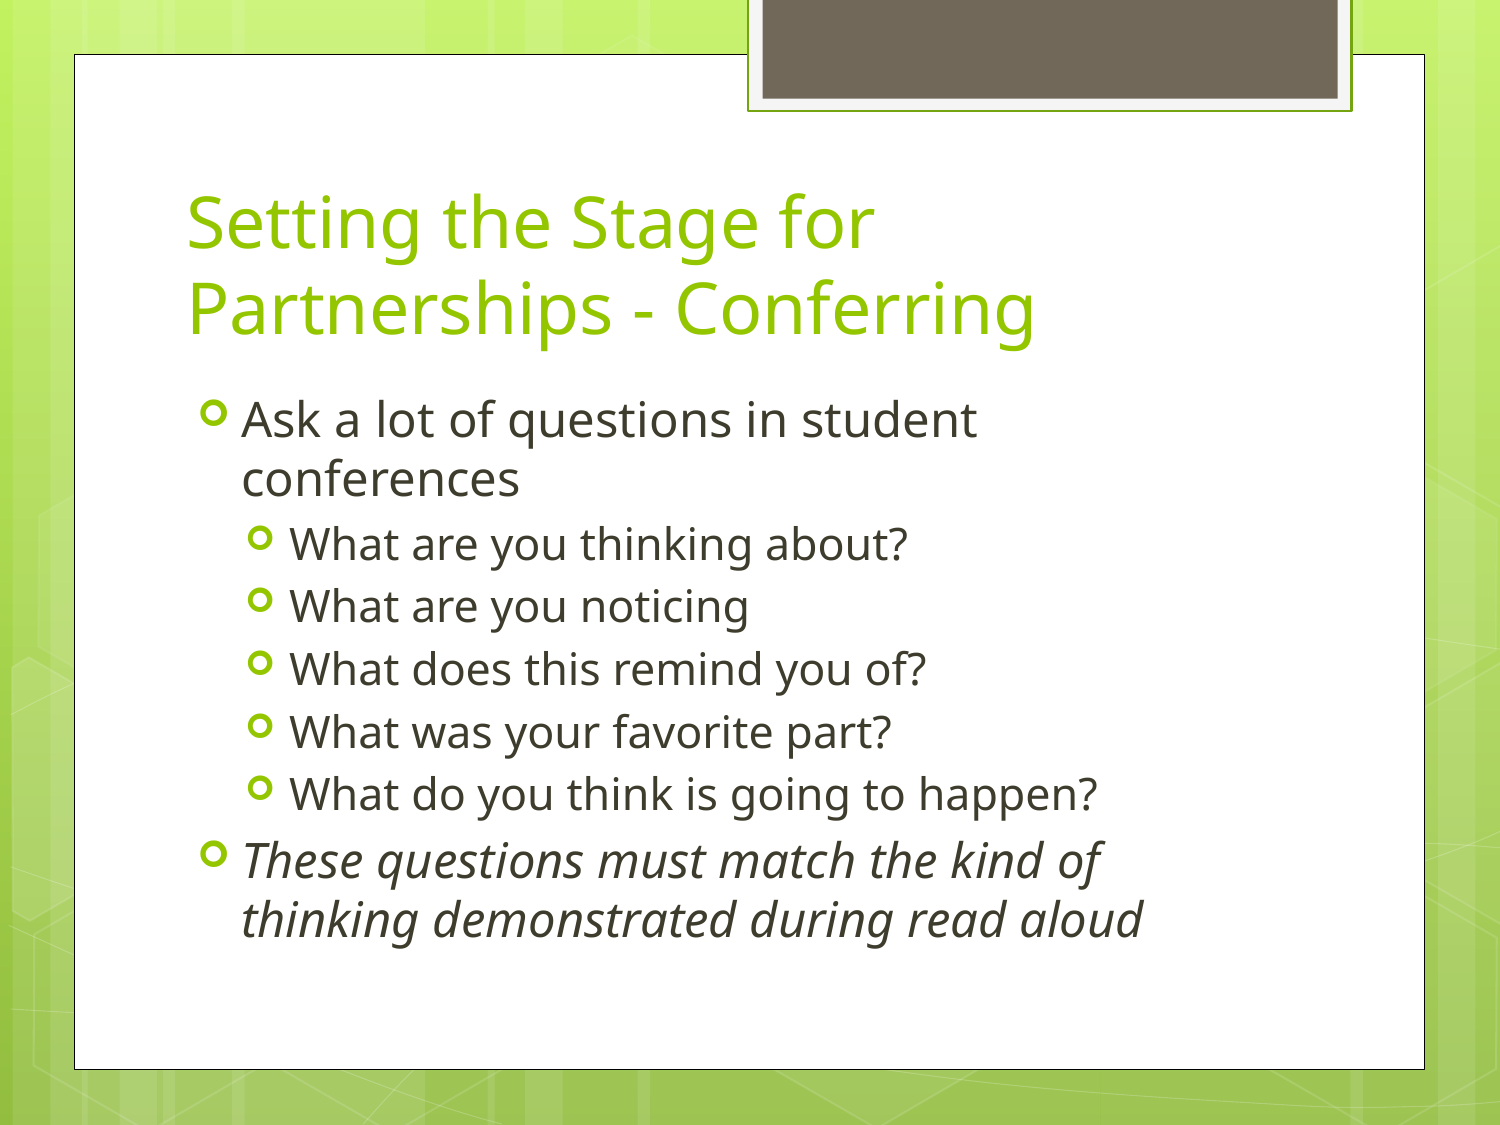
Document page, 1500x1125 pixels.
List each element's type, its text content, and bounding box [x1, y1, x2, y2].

title Setting the Stage for Partnerships - Conferring [171, 168, 1324, 357]
list Ask a lot of questions in student conferences What are you thinking about? What are you noticing What does this remind you of? What was your favorite part? What do you think is going to happen? These questions must match the kind of thinking demonstrated during read aloud [171, 381, 1283, 957]
